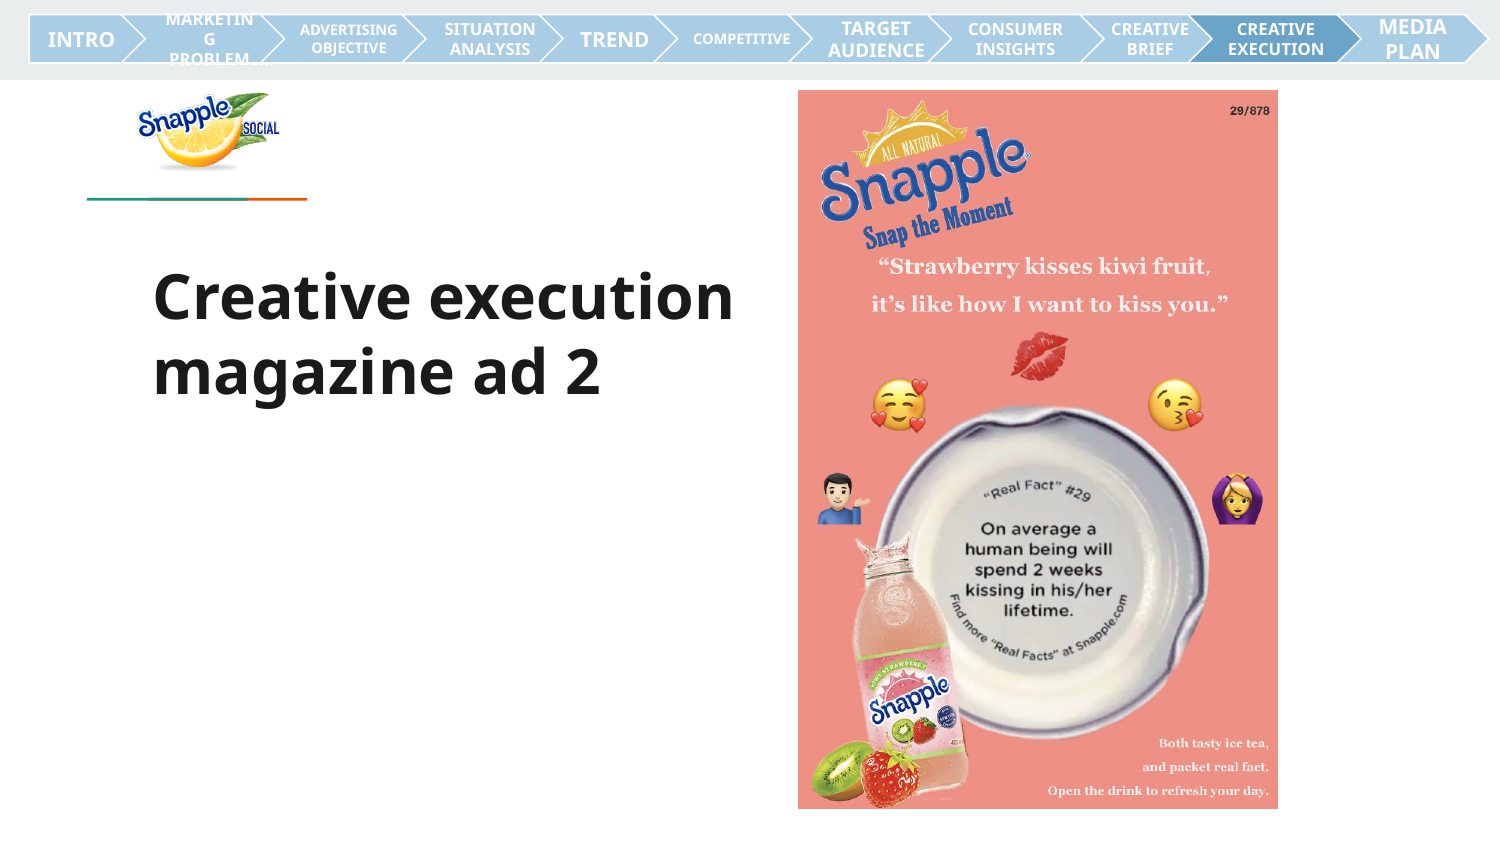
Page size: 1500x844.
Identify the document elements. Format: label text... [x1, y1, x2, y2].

text_box ADVERTISING OBJECTIVE [260, 14, 425, 63]
picture [137, 90, 280, 180]
title Creative execution magazine ad 2 [137, 241, 793, 432]
text_box TREND [538, 14, 676, 63]
text_box TARGET AUDIENCE [788, 14, 950, 63]
text_box COMPETITIVE [653, 14, 811, 63]
text_box CREATIVE EXECUTION [1187, 14, 1360, 63]
text_box MEDIA PLAN [1337, 14, 1489, 63]
text_box SITUATION ANALYSIS [401, 14, 562, 63]
picture [798, 90, 1278, 809]
text_box MARKETING PROBLEM [121, 14, 283, 63]
text_box INTRO [29, 14, 144, 63]
text_box CREATIVE BRIEF [1081, 14, 1211, 63]
text_box CONSUMER INSIGHTS [927, 14, 1105, 63]
